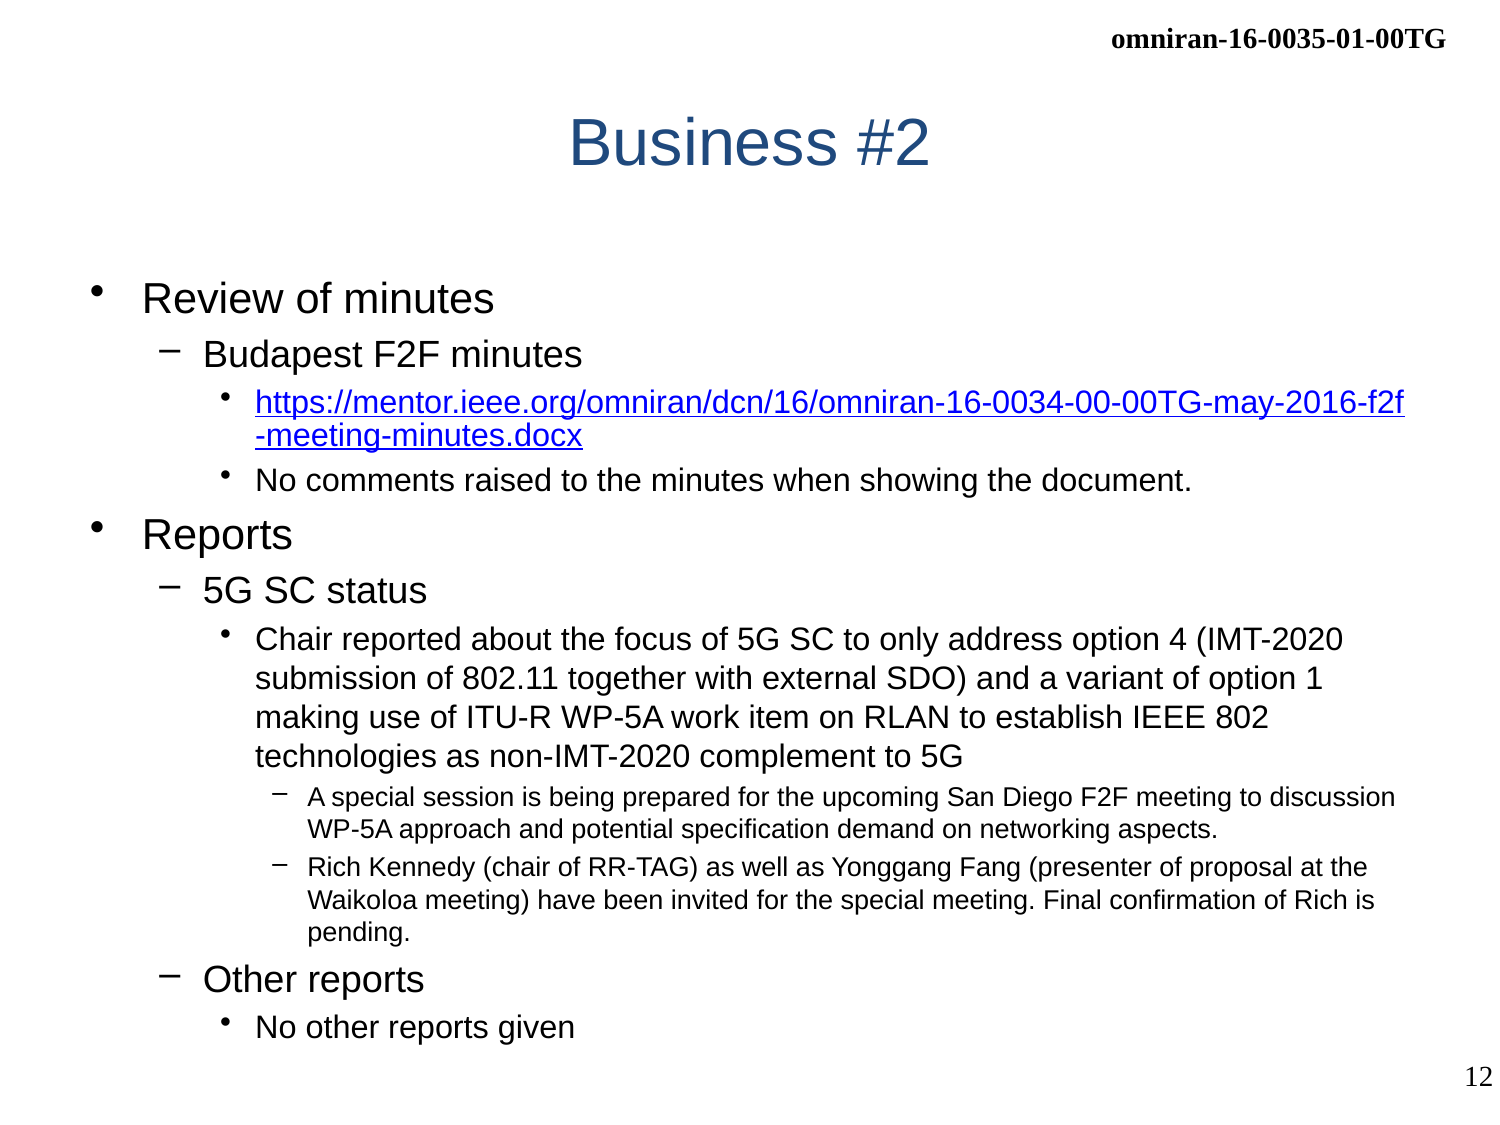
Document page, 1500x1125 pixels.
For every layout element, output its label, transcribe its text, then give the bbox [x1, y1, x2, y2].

list Review of minutes Budapest F2F minutes https://mentor.ieee.org/omniran/dcn/16/omniran-16-0034-00-00TG-may-2016-f2f-meeting-minutes.docx No comments raised to the minutes when showing the document. Reports 5G SC status Chair reported about the focus of 5G SC to only address option 4 (IMT-2020 submission of 802.11 together with external SDO) and a variant of option 1 making use of ITU-R WP-5A work item on RLAN to establish IEEE 802 technologies as non-IMT-2020 complement to 5G A special session is being prepared for the upcoming San Diego F2F meeting to discussion WP-5A approach and potential specification demand on networking aspects. Rich Kennedy (chair of RR-TAG) as well as Yonggang Fang (presenter of proposal at the Waikoloa meeting) have been invited for the special meeting. Final confirmation of Rich is pending. Other reports No other reports given [75, 262, 1425, 1025]
title Business #2 [75, 45, 1425, 233]
